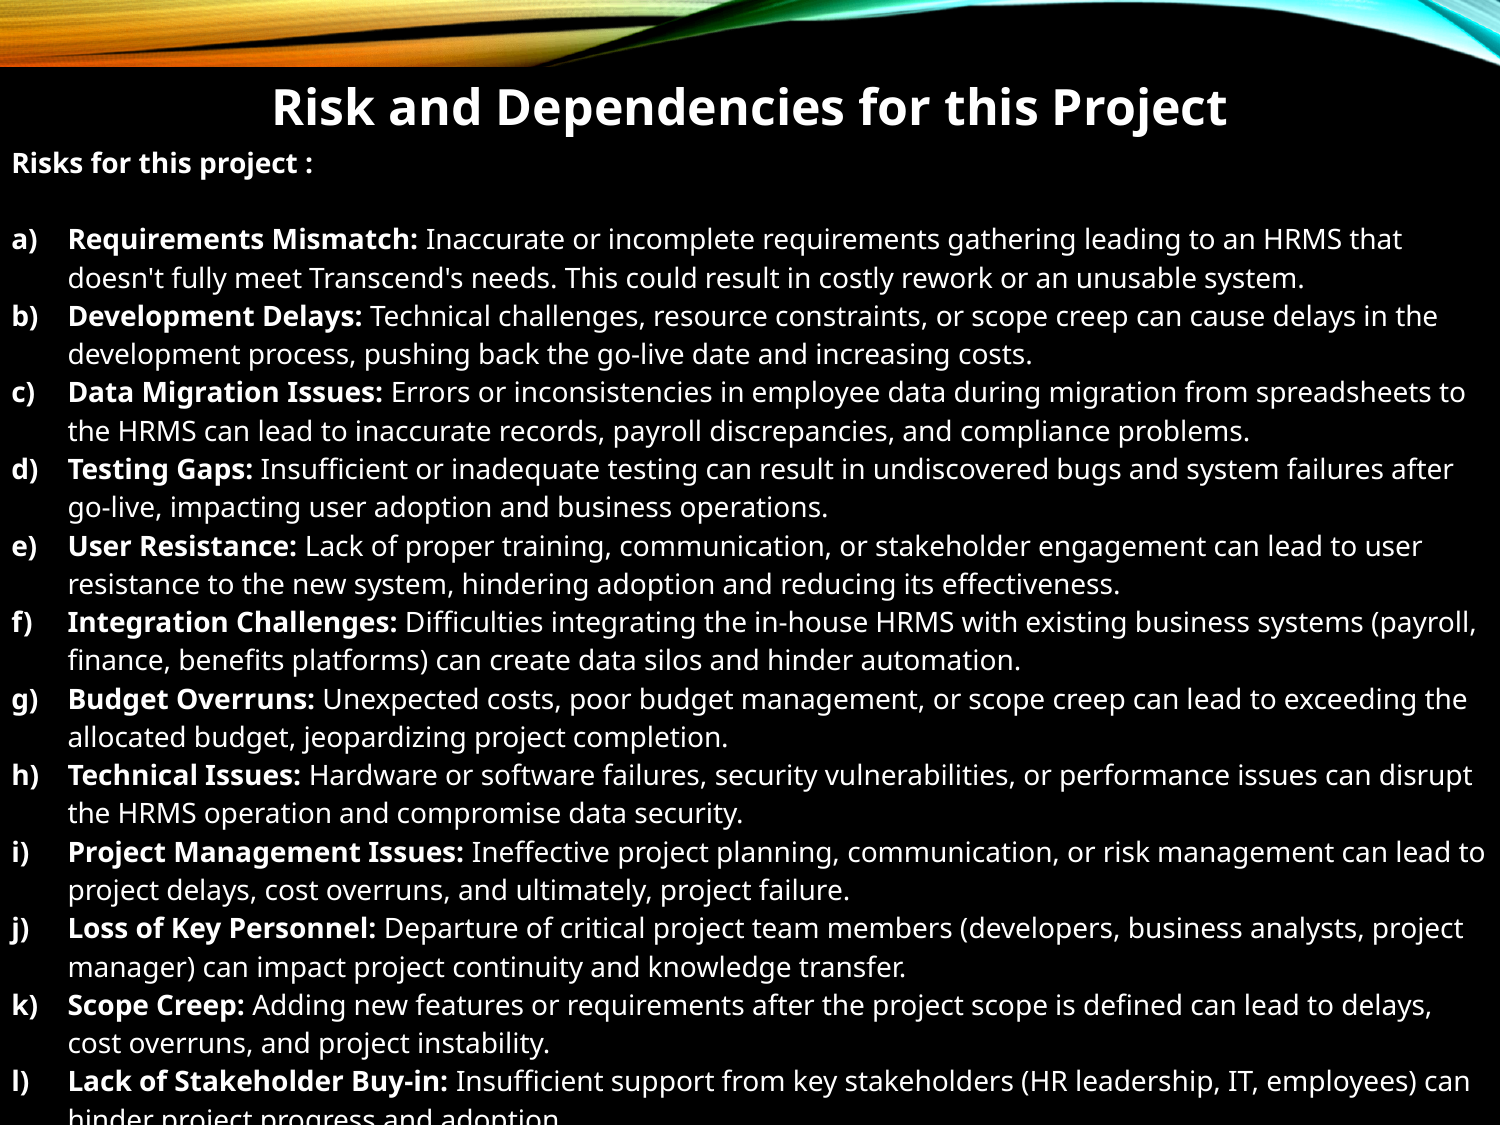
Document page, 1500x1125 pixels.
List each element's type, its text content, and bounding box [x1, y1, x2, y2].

table_header Risks for this project : Requirements Mismatch: Inaccurate or incomplete requirements gathering leading to an HRMS that doesn't fully meet Transcend's needs. This could result in costly rework or an unusable system. Development Delays: Technical challenges, resource constraints, or scope creep can cause delays in the development process, pushing back the go-live date and increasing costs. Data Migration Issues: Errors or inconsistencies in employee data during migration from spreadsheets to the HRMS can lead to inaccurate records, payroll discrepancies, and compliance problems. Testing Gaps: Insufficient or inadequate testing can result in undiscovered bugs and system failures after go-live, impacting user adoption and business operations. User Resistance: Lack of proper training, communication, or stakeholder engagement can lead to user resistance to the new system, hindering adoption and reducing its effectiveness. Integration Challenges: Difficulties integrating the in-house HRMS with existing business systems (payroll, finance, benefits platforms) can create data silos and hinder automation. Budget Overruns: Unexpected costs, poor budget management, or scope creep can lead to exceeding the allocated budget, jeopardizing project completion. Technical Issues: Hardware or software failures, security vulnerabilities, or performance issues can disrupt the HRMS operation and compromise data security. Project Management Issues: Ineffective project planning, communication, or risk management can lead to project delays, cost overruns, and ultimately, project failure. Loss of Key Personnel: Departure of critical project team members (developers, business analysts, project manager) can impact project continuity and knowledge transfer. Scope Creep: Adding new features or requirements after the project scope is defined can lead to delays, cost overruns, and project instability. Lack of Stakeholder Buy-in: Insufficient support from key stakeholders (HR leadership, IT, employees) can hinder project progress and adoption. Inadequate Training: Poorly designed or insufficient training can leave users unable to effectively utilize the HRMS, limiting its benefits. Data Security Breaches: Compromise of sensitive employee data due to security vulnerabilities in the HRMS or its infrastructure. [0, 138, 1500, 1125]
table_header Risk and Dependencies for this Project [0, 67, 1500, 138]
picture [0, 0, 1500, 67]
